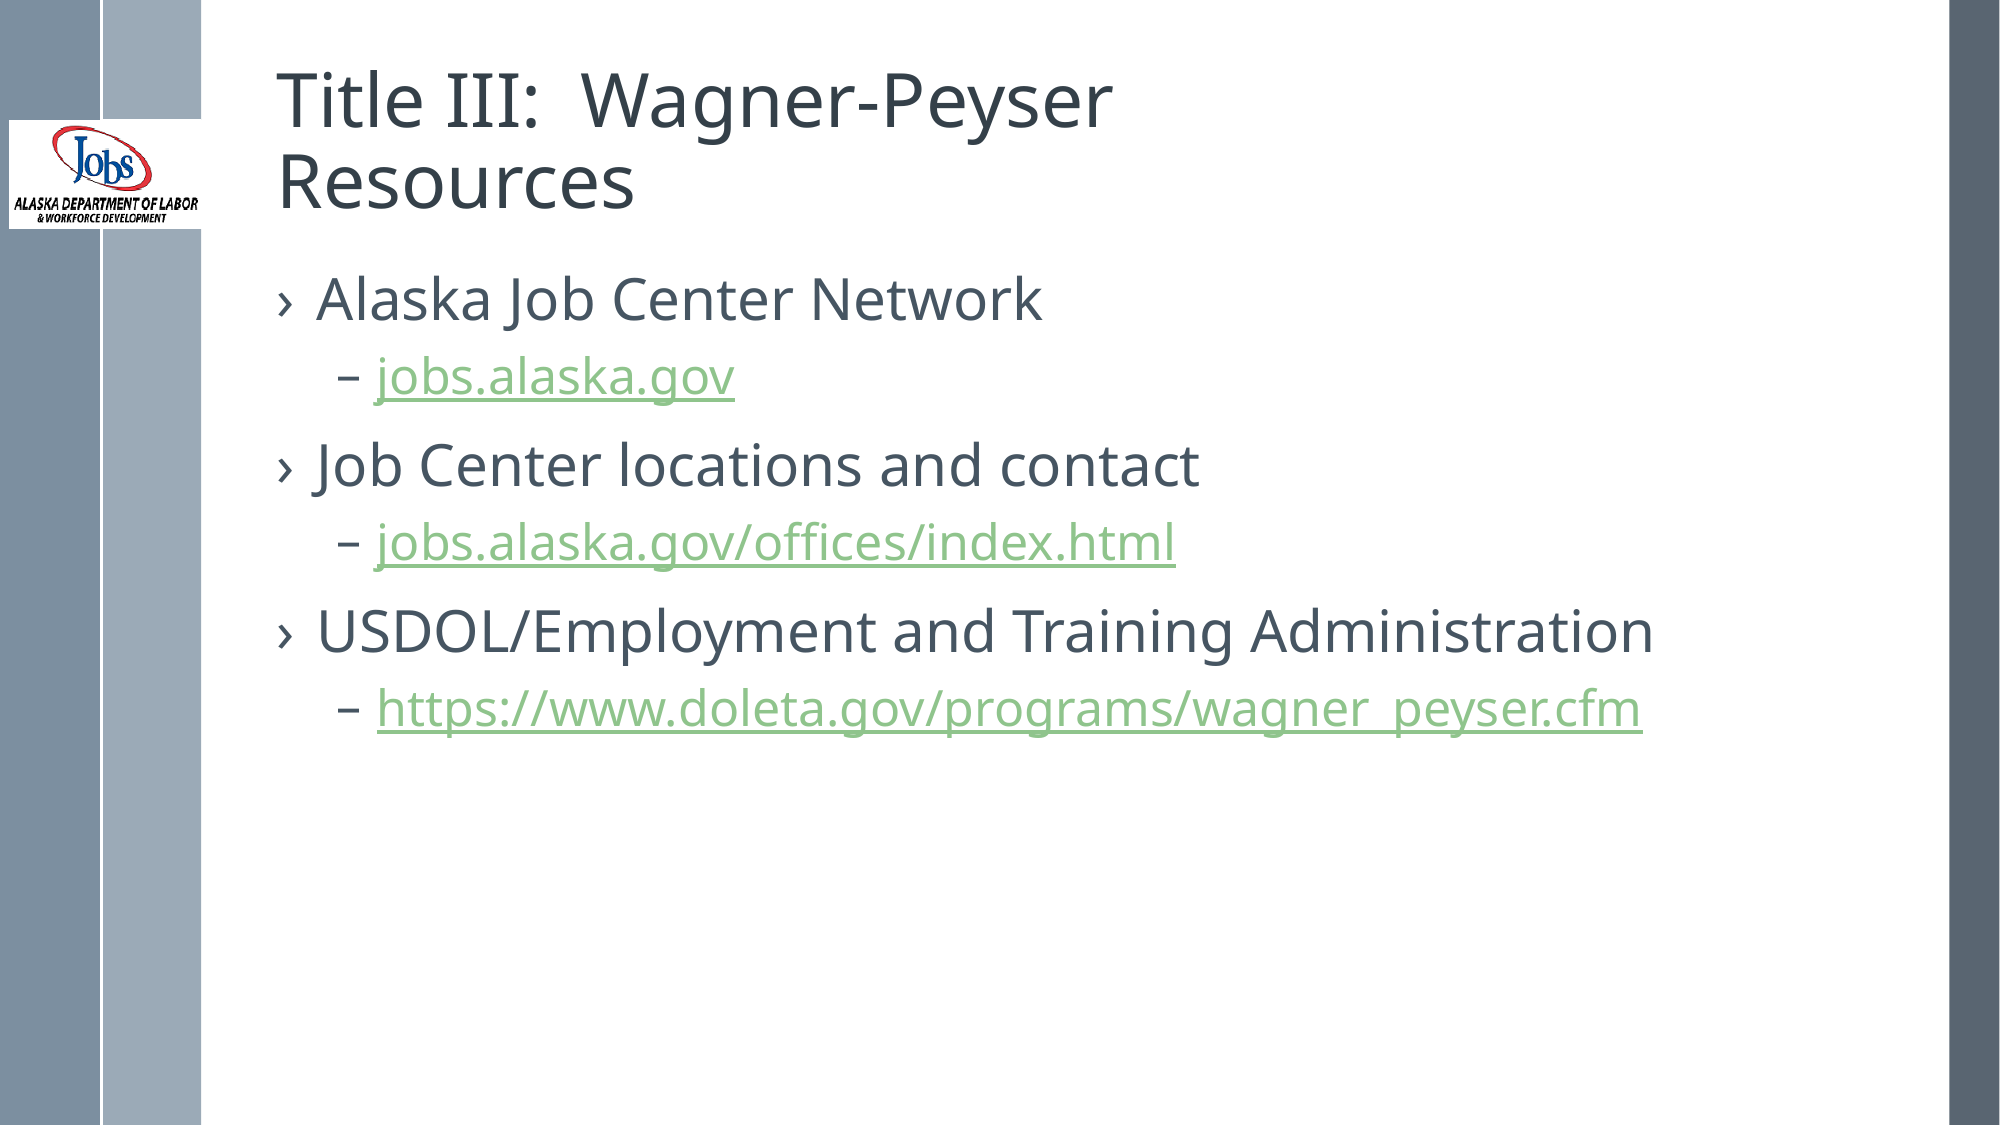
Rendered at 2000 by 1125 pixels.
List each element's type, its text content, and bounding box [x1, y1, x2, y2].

title Title III: Wagner-Peyser Resources [261, 29, 1867, 233]
picture [9, 120, 202, 229]
list Alaska Job Center Network jobs.alaska.gov Job Center locations and contact jobs.alaska.gov/offices/index.html USDOL/Employment and Training Administration https://www.doleta.gov/programs/wagner_peyser.cfm [261, 262, 1867, 1013]
